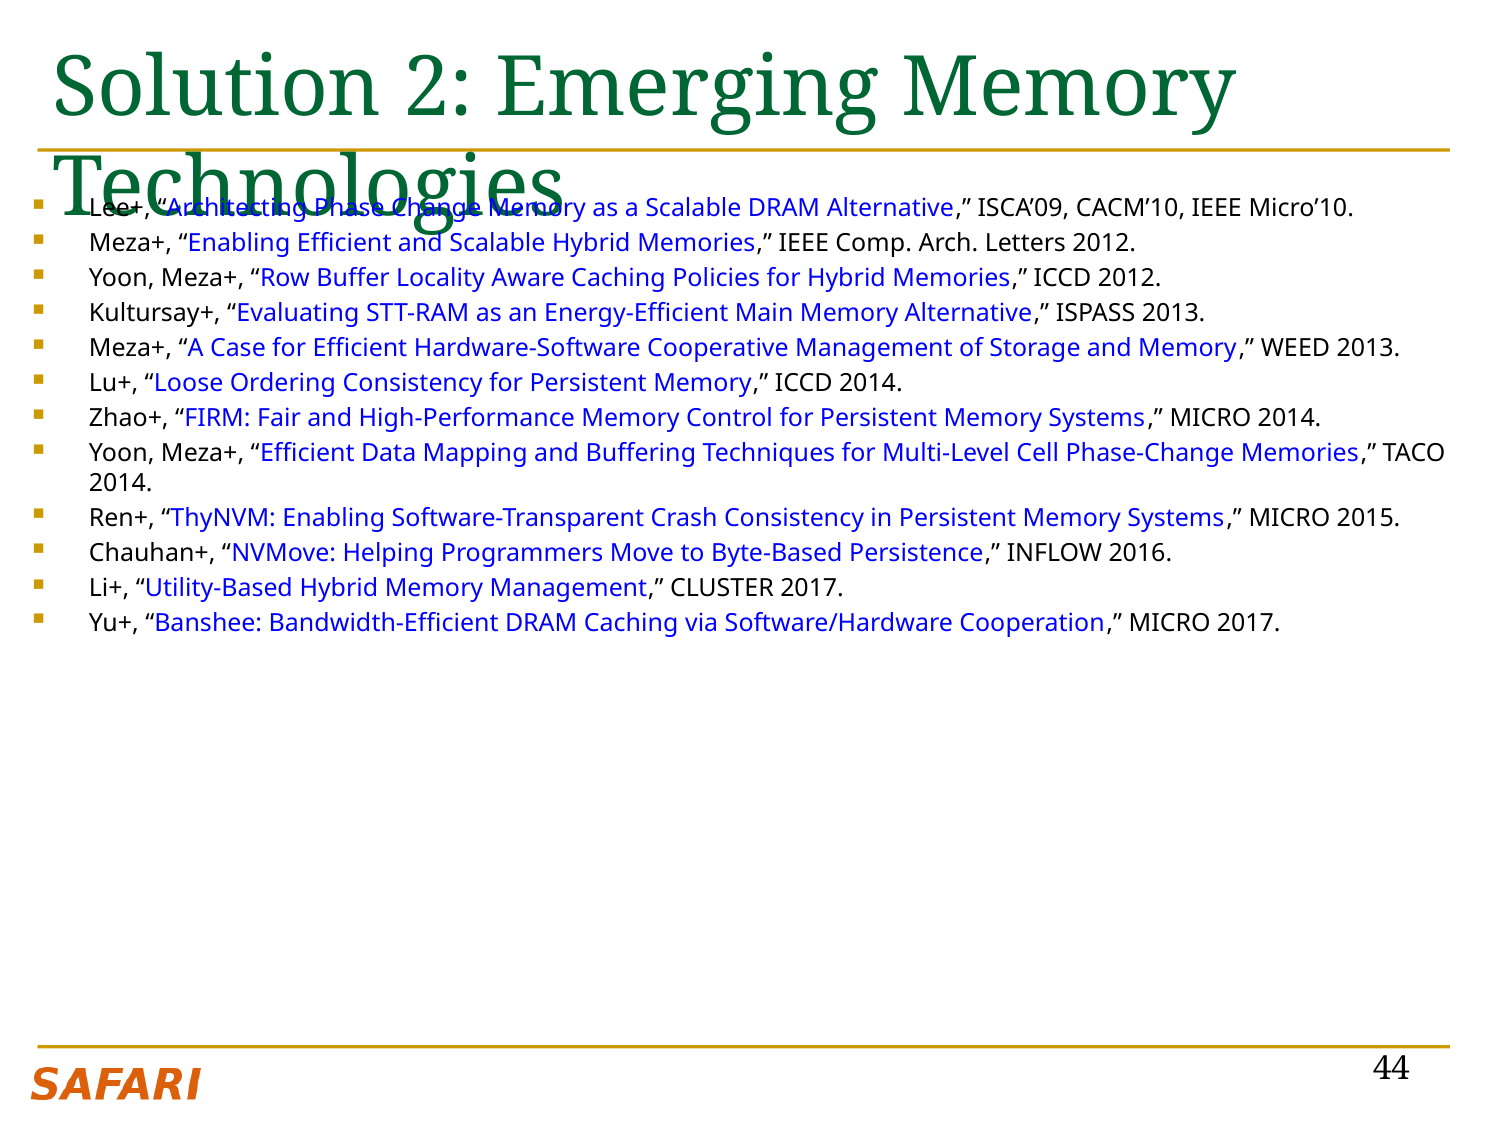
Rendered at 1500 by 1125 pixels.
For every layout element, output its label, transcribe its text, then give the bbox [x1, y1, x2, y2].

list Lee+, “Architecting Phase Change Memory as a Scalable DRAM Alternative,” ISCA’09, CACM’10, IEEE Micro’10. Meza+, “Enabling Efficient and Scalable Hybrid Memories,” IEEE Comp. Arch. Letters 2012. Yoon, Meza+, “Row Buffer Locality Aware Caching Policies for Hybrid Memories,” ICCD 2012. Kultursay+, “Evaluating STT-RAM as an Energy-Efficient Main Memory Alternative,” ISPASS 2013. Meza+, “A Case for Efficient Hardware-Software Cooperative Management of Storage and Memory,” WEED 2013. Lu+, “Loose Ordering Consistency for Persistent Memory,” ICCD 2014. Zhao+, “FIRM: Fair and High-Performance Memory Control for Persistent Memory Systems,” MICRO 2014. Yoon, Meza+, “Efficient Data Mapping and Buffering Techniques for Multi-Level Cell Phase-Change Memories,” TACO 2014. Ren+, “ThyNVM: Enabling Software-Transparent Crash Consistency in Persistent Memory Systems,” MICRO 2015. Chauhan+, “NVMove: Helping Programmers Move to Byte-Based Persistence,” INFLOW 2016. Li+, “Utility-Based Hybrid Memory Management,” CLUSTER 2017. Yu+, “Banshee: Bandwidth-Efficient DRAM Caching via Software/Hardware Cooperation,” MICRO 2017. [17, 163, 1483, 988]
picture [29, 1058, 207, 1110]
slide_number 44 [1074, 1023, 1426, 1100]
title Solution 2: Emerging Memory Technologies [37, 24, 1500, 201]
